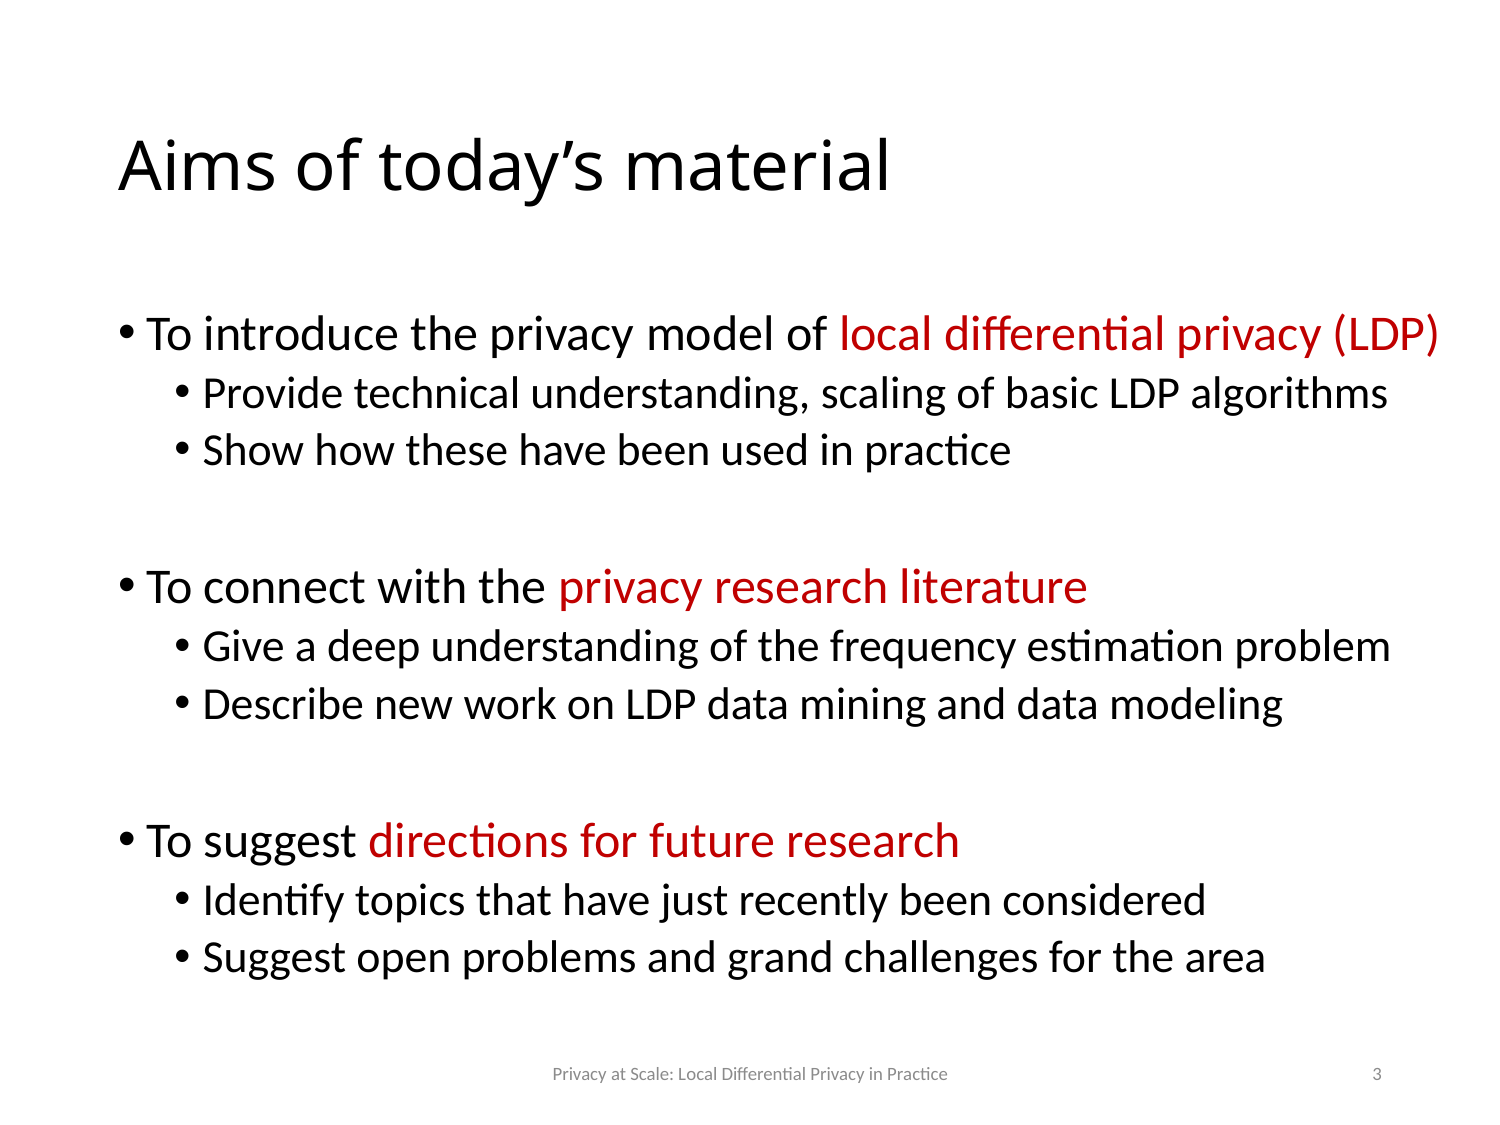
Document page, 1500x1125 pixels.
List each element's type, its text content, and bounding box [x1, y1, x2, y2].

slide_number 3 [1059, 1042, 1397, 1103]
title Aims of today’s material [103, 59, 1397, 278]
list To introduce the privacy model of local differential privacy (LDP) Provide technical understanding, scaling of basic LDP algorithms Show how these have been used in practice To connect with the privacy research literature Give a deep understanding of the frequency estimation problem Describe new work on LDP data mining and data modeling To suggest directions for future research Identify topics that have just recently been considered Suggest open problems and grand challenges for the area [103, 299, 1478, 1014]
footer Privacy at Scale: Local Differential Privacy in Practice [496, 1042, 1004, 1103]
